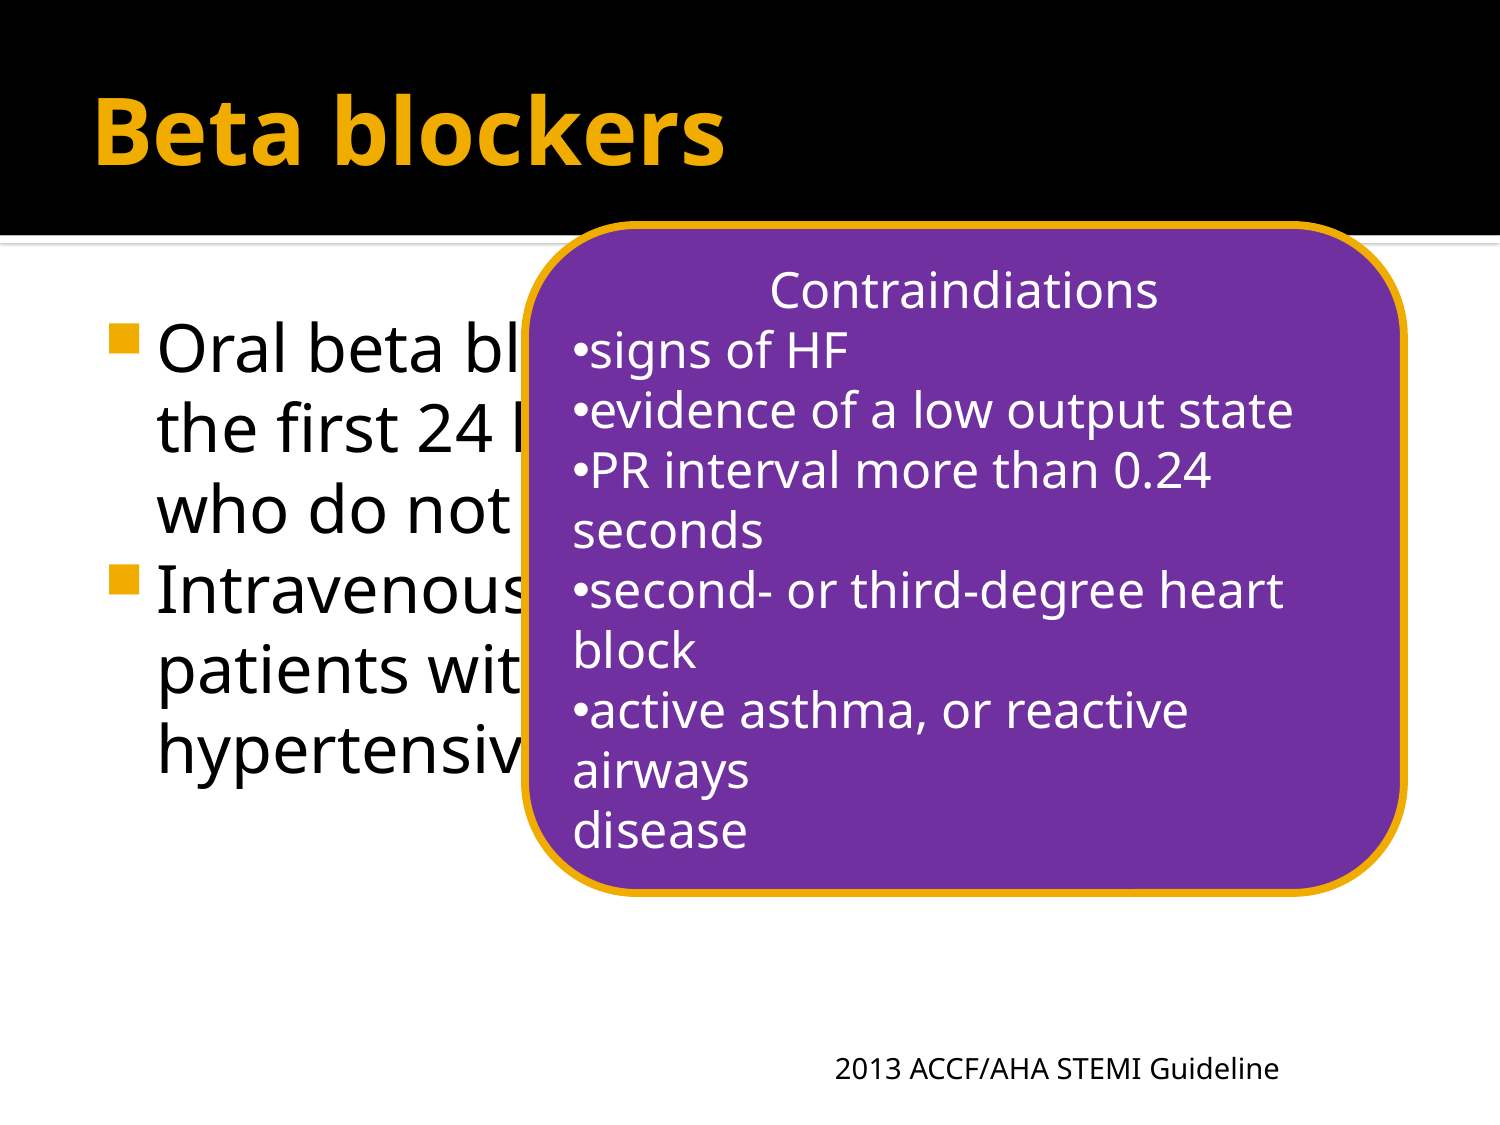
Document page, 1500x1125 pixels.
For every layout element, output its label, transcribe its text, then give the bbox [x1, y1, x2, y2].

text_box Contraindiations signs of HF evidence of a low output state PR interval more than 0.24 seconds second- or third-degree heart block active asthma, or reactive airways disease [521, 221, 1408, 897]
list Oral beta blockers should be initiated in the first 24 hours in patients with STEMI who do not have contraindications Intravenous beta blockers in the patients with STEMI who are hypertensive or have ongoing ischemia [75, 291, 1425, 1050]
title Beta blockers [75, 25, 1425, 231]
text_box 2013 ACCF/AHA STEMI Guideline [820, 1042, 1454, 1093]
